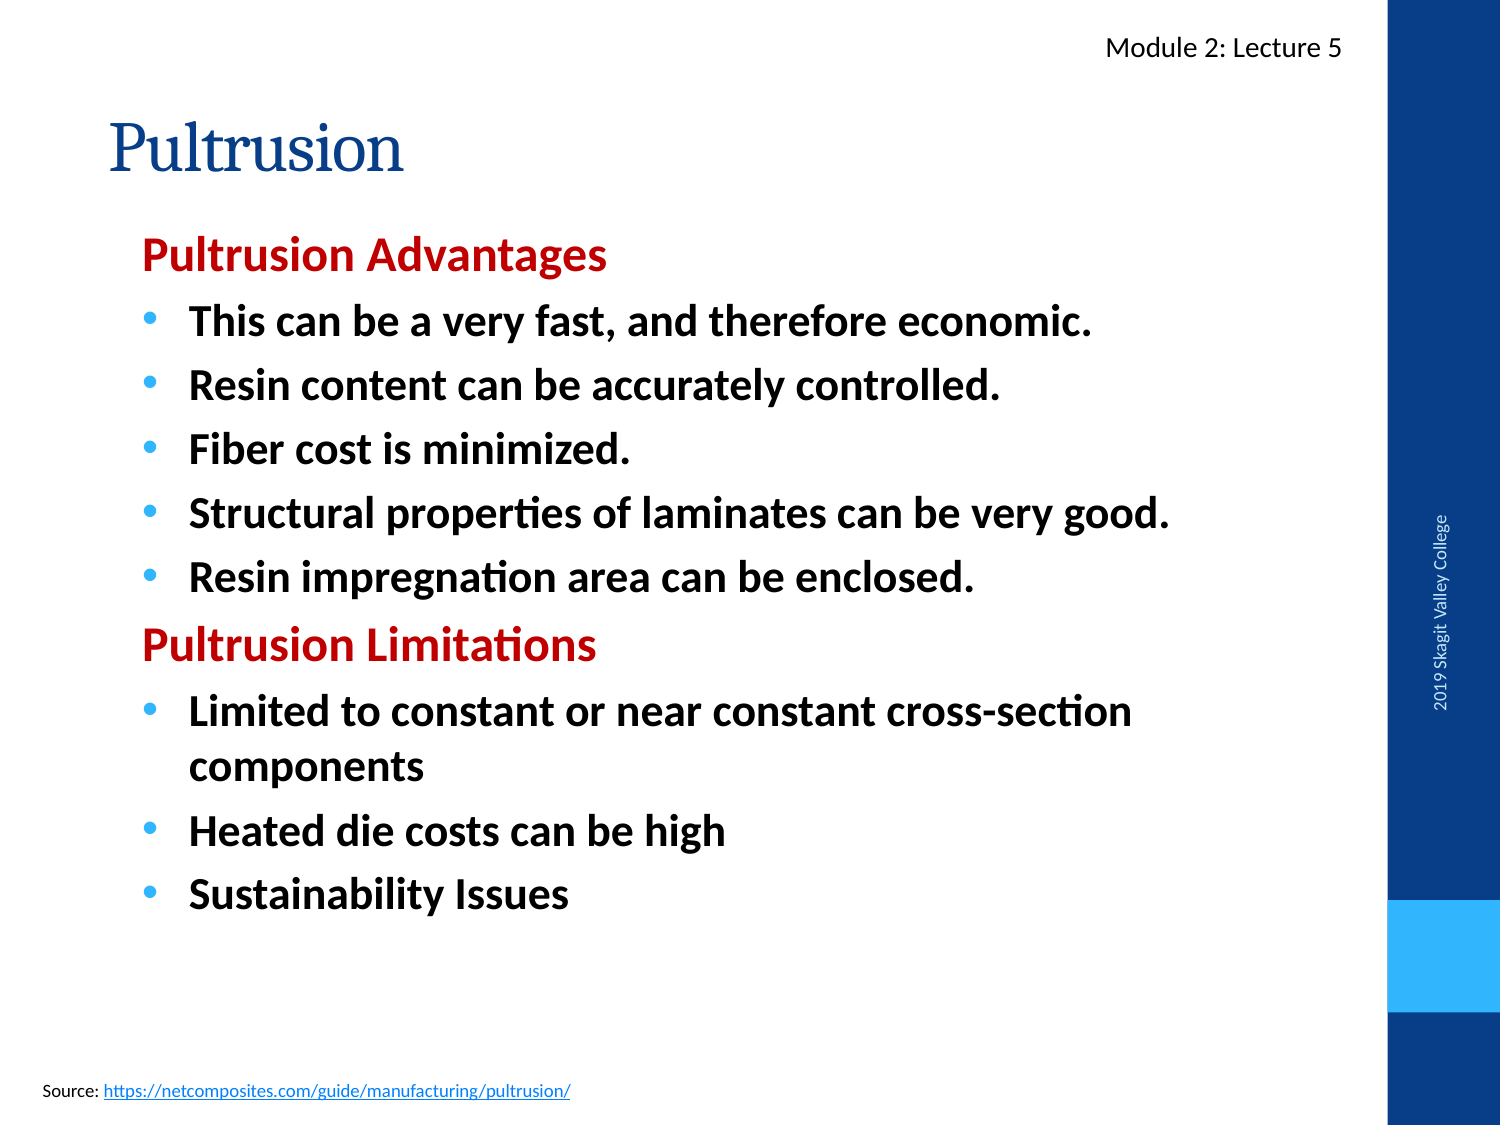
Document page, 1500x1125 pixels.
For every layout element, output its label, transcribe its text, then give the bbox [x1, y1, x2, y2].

title Pultrusion [93, 48, 1247, 237]
text_box Module 2: Lecture 5 [1048, 20, 1400, 71]
footer 2019 Skagit Valley College [1408, 500, 1469, 889]
text_box Source: https://netcomposites.com/guide/manufacturing/pultrusion/ [27, 1071, 1338, 1125]
text_box Lecture 2 [770, 0, 1324, 95]
text_box Pultrusion Advantages This can be a very fast, and therefore economic. Resin content can be accurately controlled. Fiber cost is minimized. Structural properties of laminates can be very good. Resin impregnation area can be enclosed. Pultrusion Limitations Limited to constant or near constant cross-section components Heated die costs can be high Sustainability Issues [127, 213, 1286, 1002]
